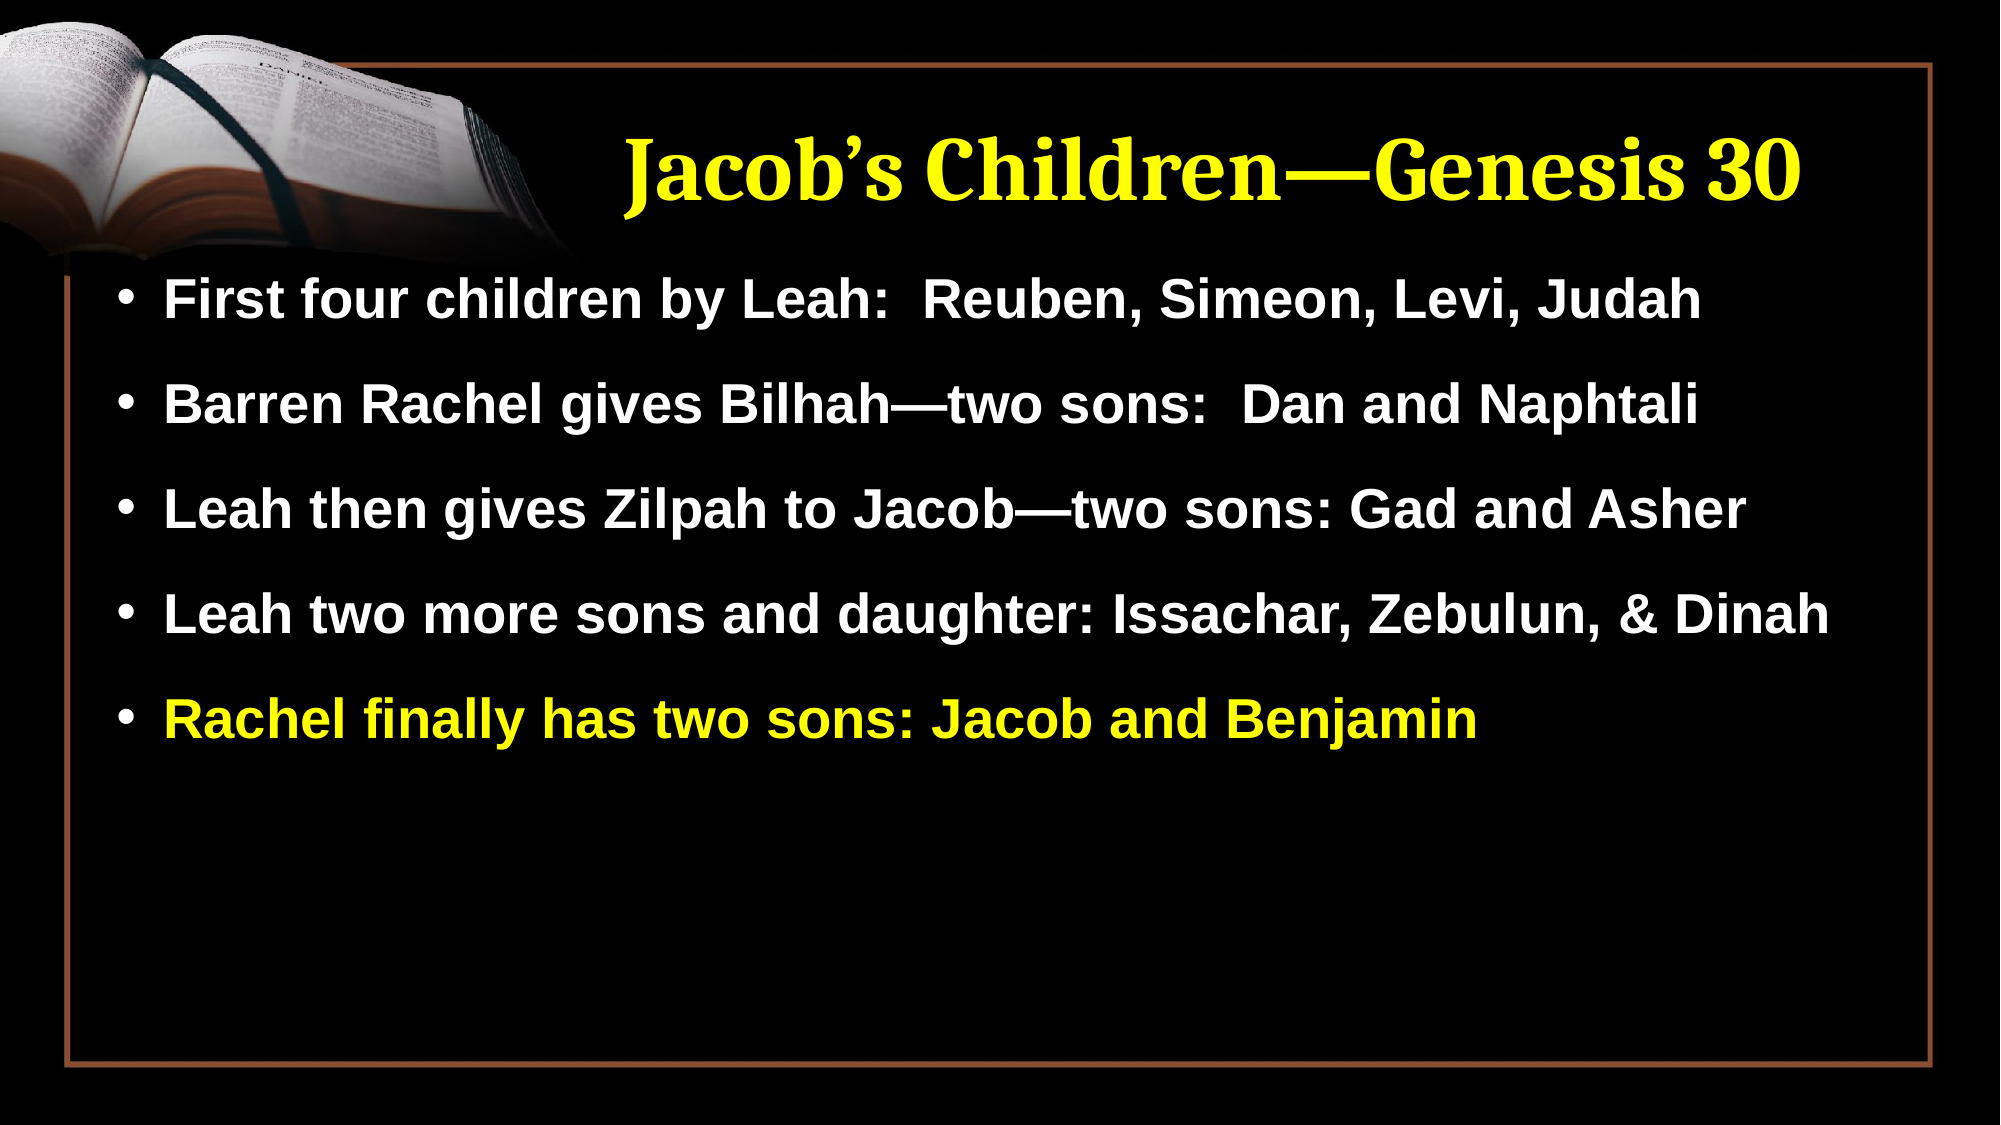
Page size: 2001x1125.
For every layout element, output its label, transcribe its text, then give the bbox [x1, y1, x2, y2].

title Jacob’s Children—Genesis 30 [488, 49, 1940, 293]
picture [0, 0, 2000, 1125]
text_box First four children by Leah: Reuben, Simeon, Levi, Judah Barren Rachel gives Bilhah—two sons: Dan and Naphtali Leah then gives Zilpah to Jacob—two sons: Gad and Asher Leah two more sons and daughter: Issachar, Zebulun, & Dinah Rachel finally has two sons: Jacob and Benjamin [101, 255, 1899, 758]
